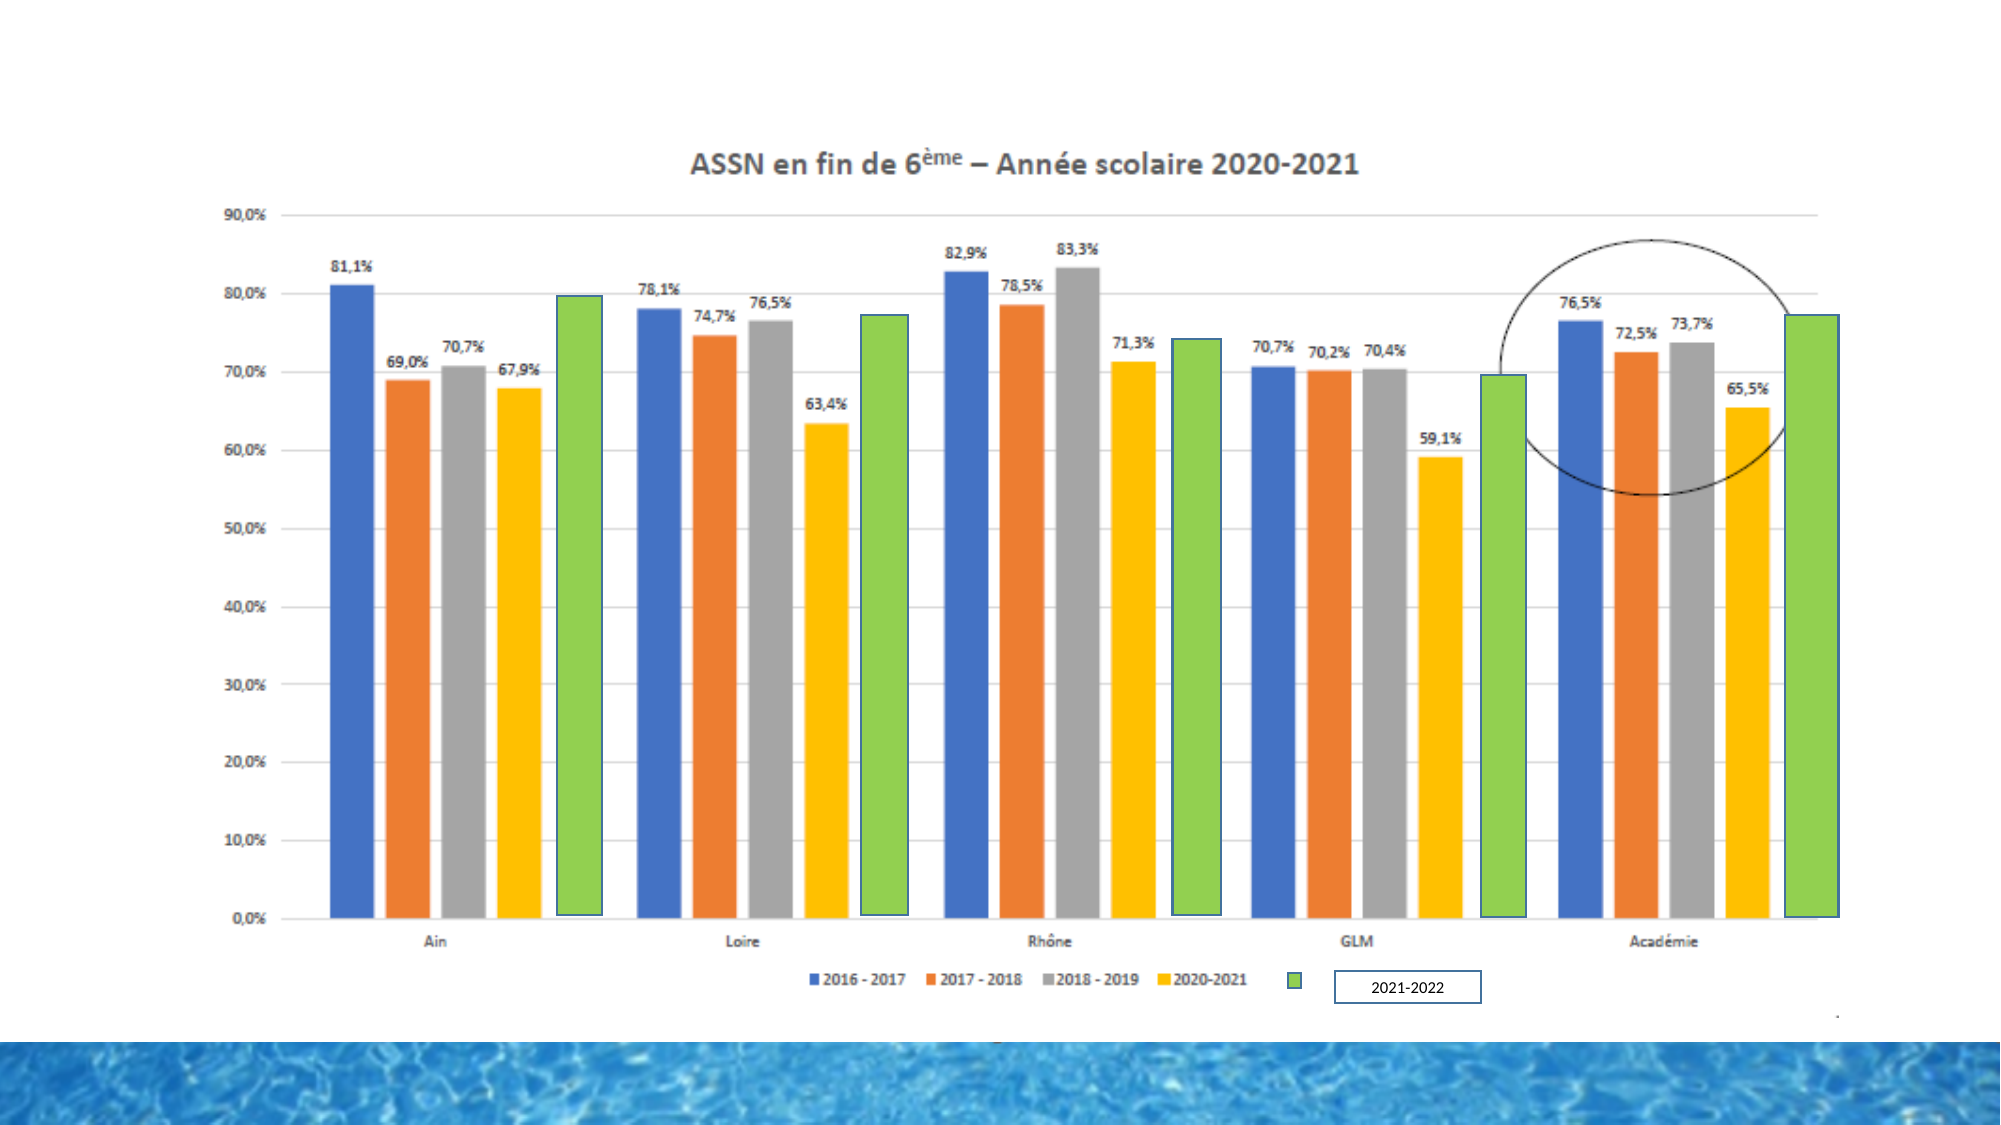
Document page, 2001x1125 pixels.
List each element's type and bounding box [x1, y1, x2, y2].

picture [0, 1042, 2000, 1125]
picture [197, 104, 1839, 1018]
